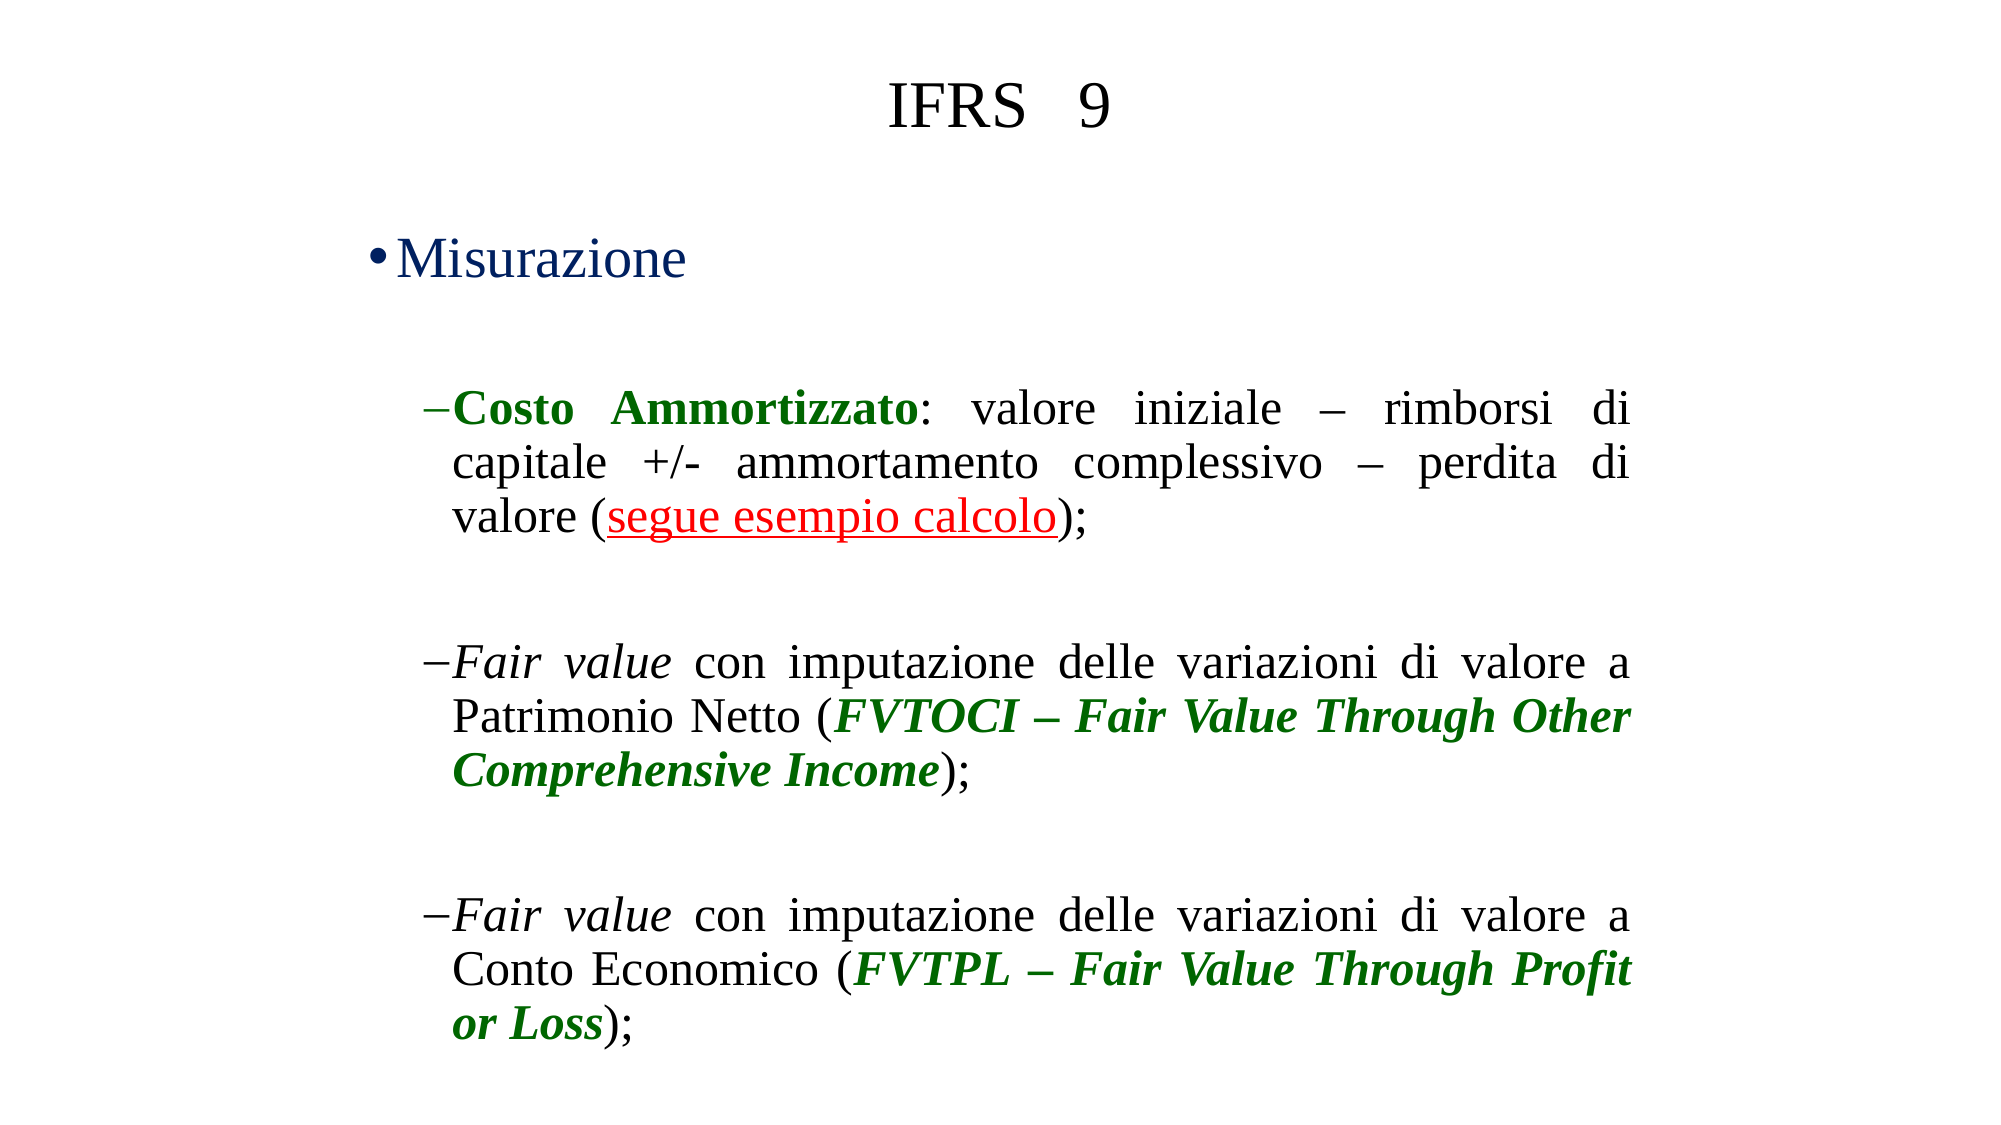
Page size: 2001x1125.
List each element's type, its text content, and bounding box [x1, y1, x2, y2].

title IFRS 9 [353, 54, 1647, 158]
list Misurazione Costo Ammortizzato: valore iniziale – rimborsi di capitale +/- ammortamento complessivo – perdita di valore (segue esempio calcolo); Fair value con imputazione delle variazioni di valore a Patrimonio Netto (FVTOCI – Fair Value Through Other Comprehensive Income); Fair value con imputazione delle variazioni di valore a Conto Economico (FVTPL – Fair Value Through Profit or Loss); [353, 219, 1647, 1012]
